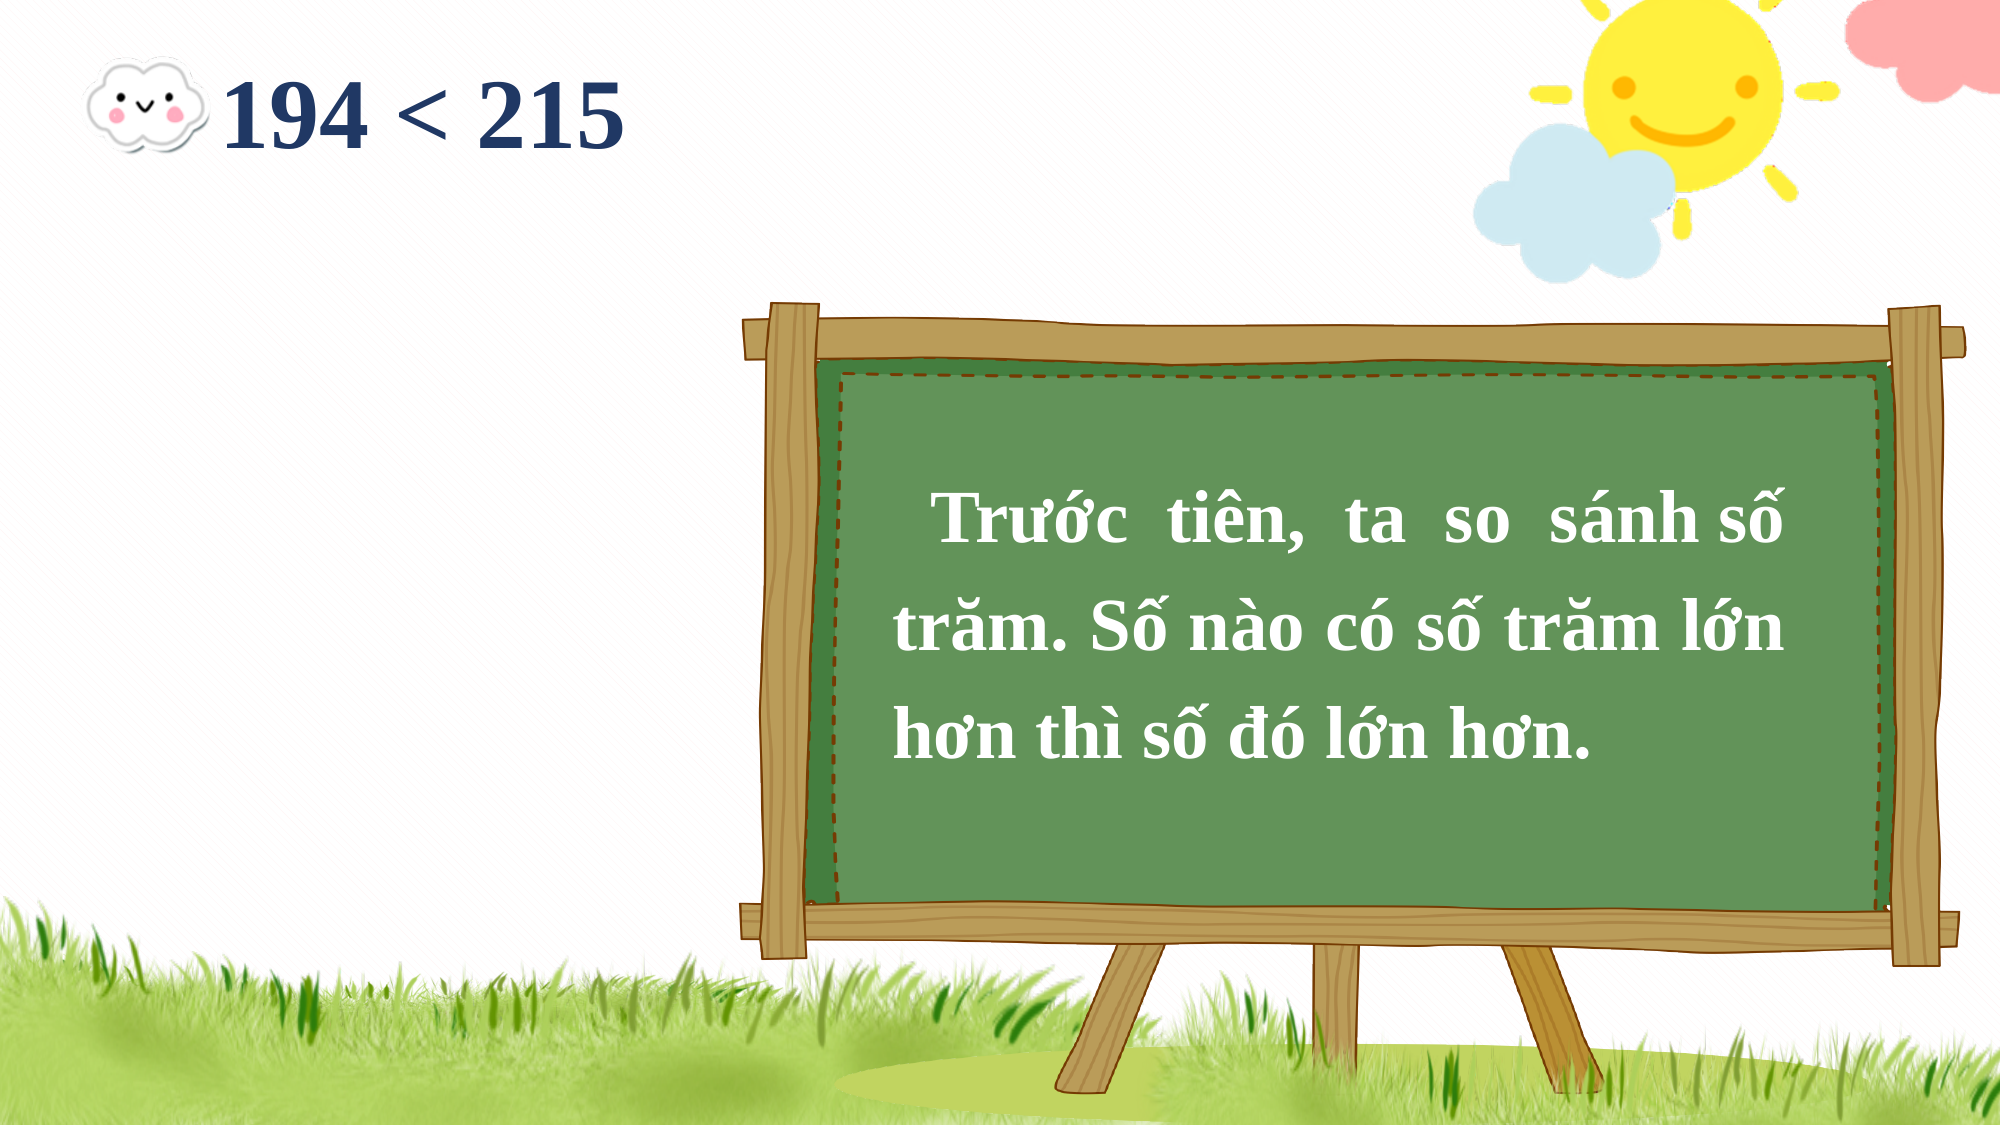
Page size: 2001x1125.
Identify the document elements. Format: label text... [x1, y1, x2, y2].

picture [72, 18, 242, 200]
picture [0, 0, 2000, 1125]
text_box 194 < 215 [242, 40, 702, 176]
